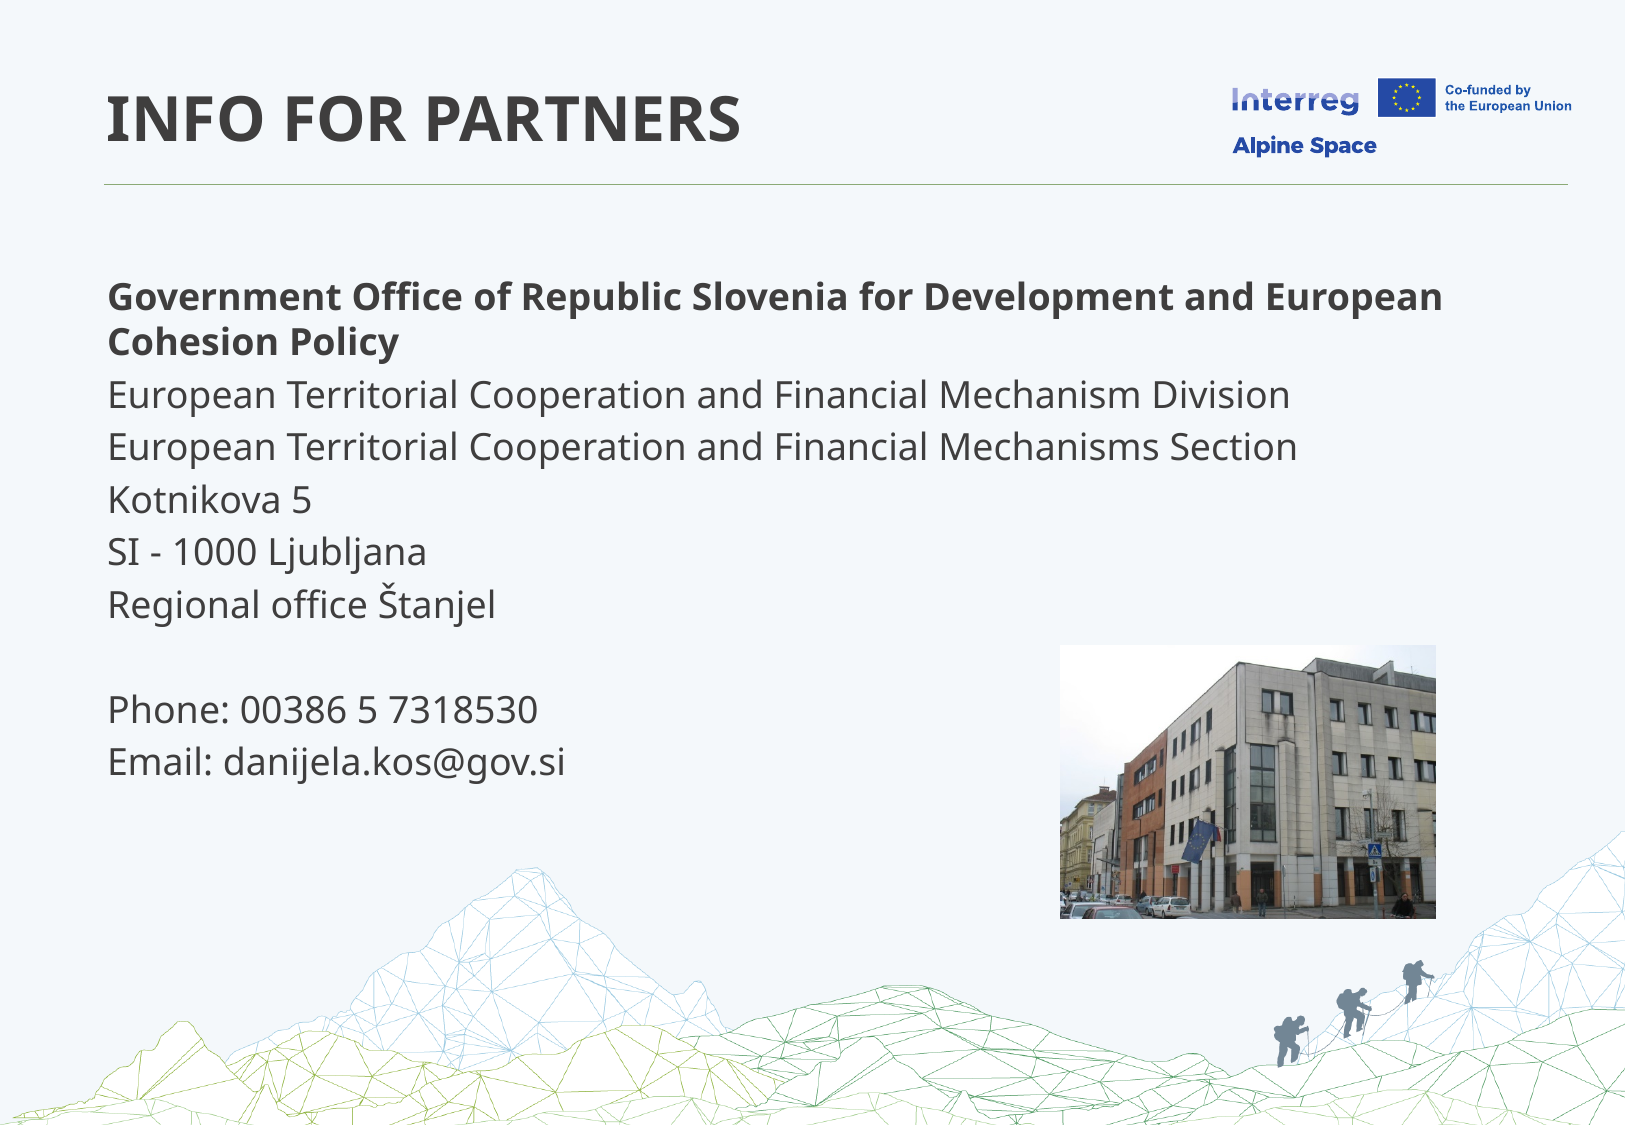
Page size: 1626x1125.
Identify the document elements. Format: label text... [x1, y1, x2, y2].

list Government Office of Republic Slovenia for Development and European Cohesion Policy European Territorial Cooperation and Financial Mechanism Division European Territorial Cooperation and Financial Mechanisms Section Kotnikova 5 SI - 1000 Ljubljana Regional office Štanjel Phone: 00386 5 7318530 Email: danijela.kos@gov.si [92, 208, 1522, 809]
title INFO FOR PARTNERS [91, 19, 1236, 162]
picture [0, 644, 1625, 1125]
